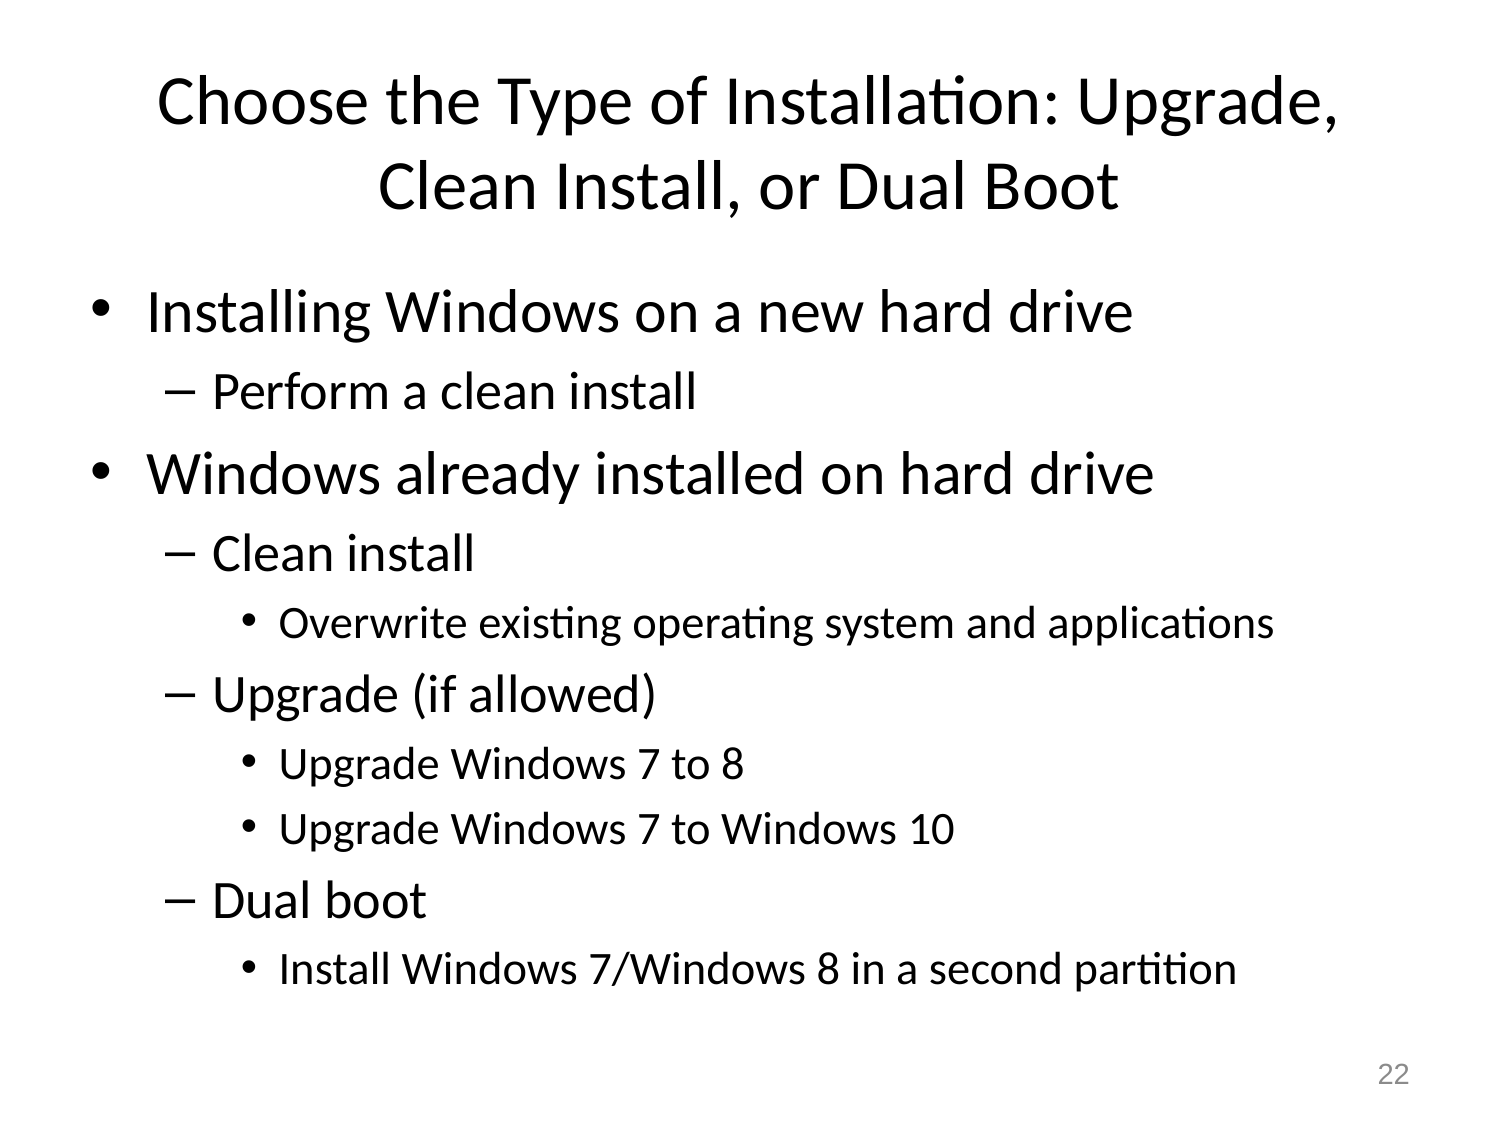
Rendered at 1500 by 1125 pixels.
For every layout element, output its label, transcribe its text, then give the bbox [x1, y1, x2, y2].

slide_number 22 [1074, 1042, 1425, 1103]
list Installing Windows on a new hard drive Perform a clean install Windows already installed on hard drive Clean install Overwrite existing operating system and applications Upgrade (if allowed) Upgrade Windows 7 to 8 Upgrade Windows 7 to Windows 10 Dual boot Install Windows 7/Windows 8 in a second partition [75, 262, 1425, 1005]
title Choose the Type of Installation: Upgrade, Clean Install, or Dual Boot [75, 45, 1425, 233]
